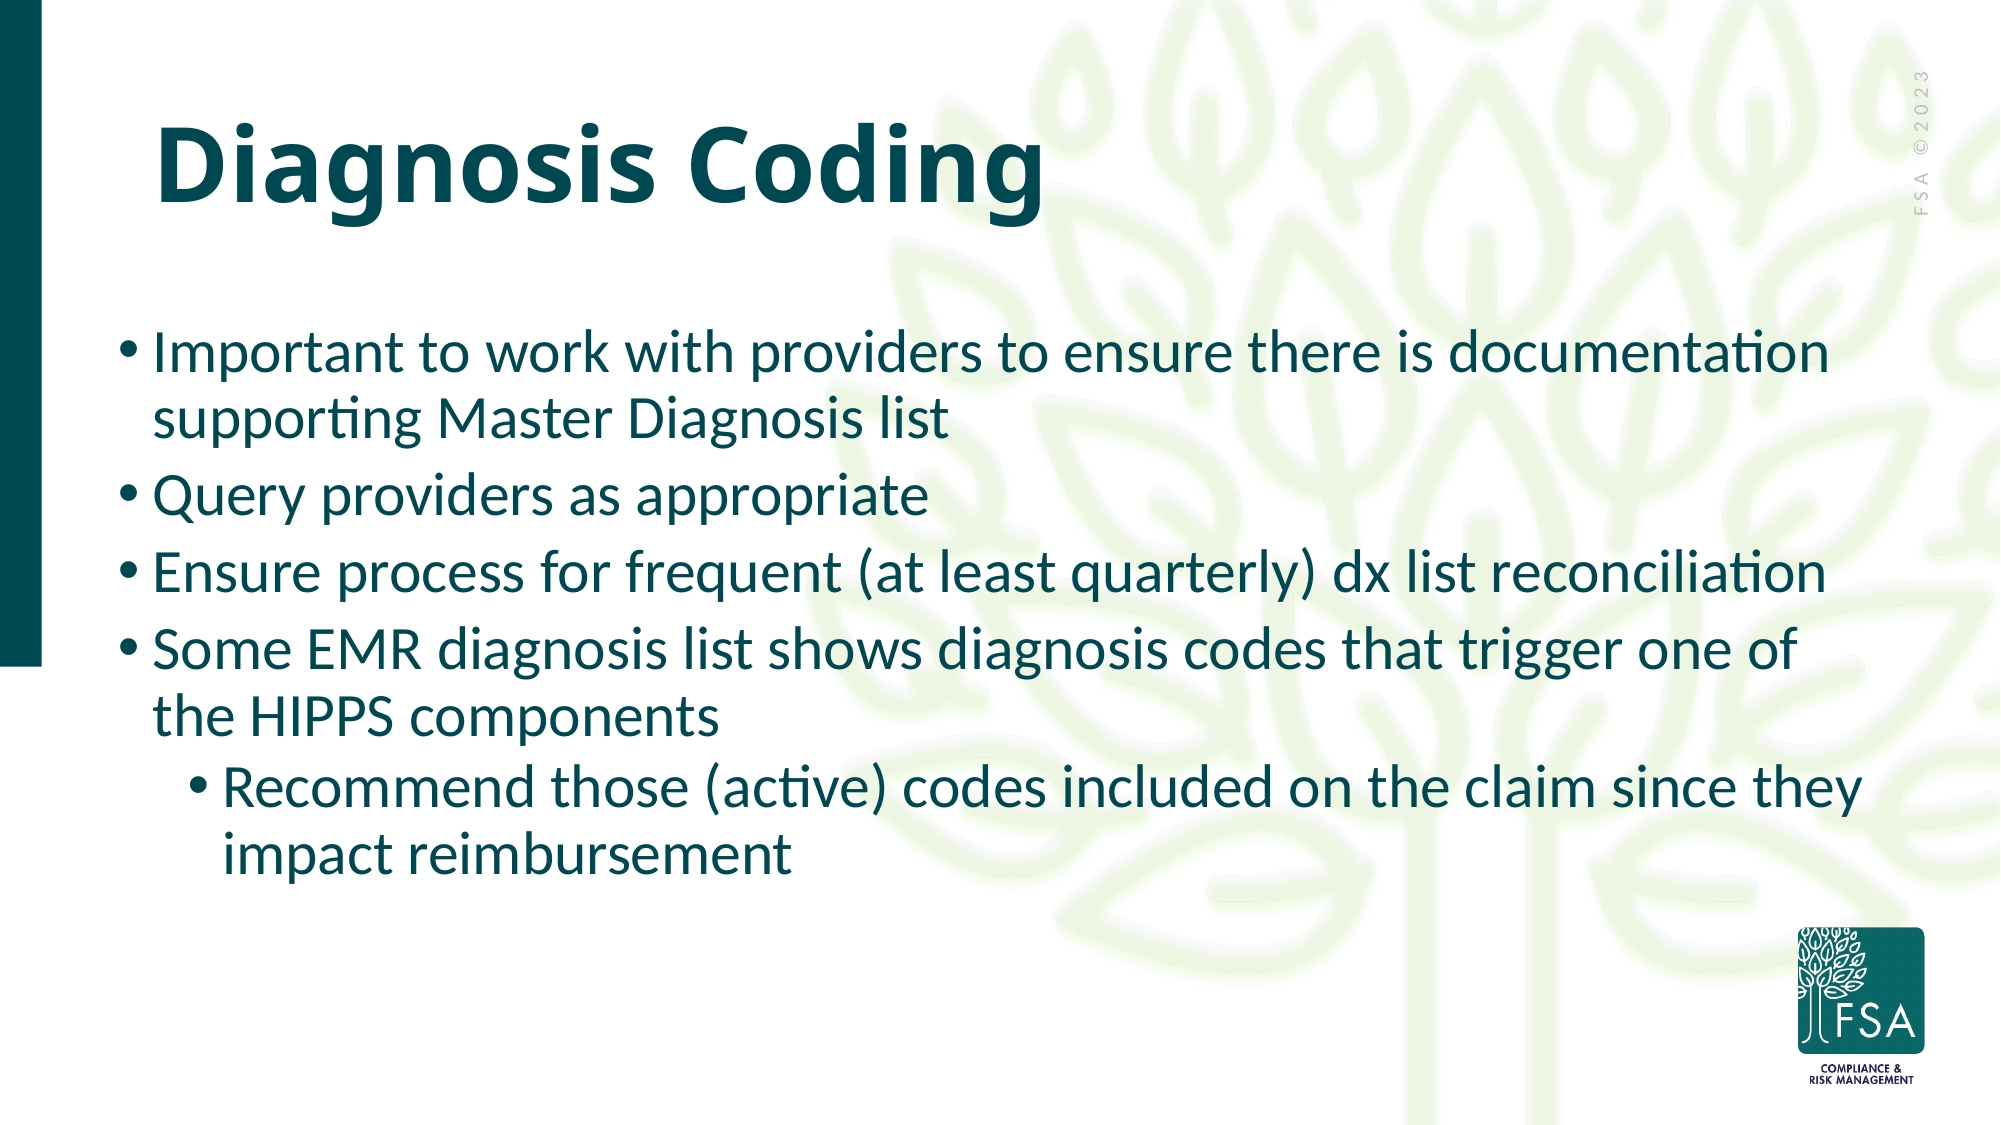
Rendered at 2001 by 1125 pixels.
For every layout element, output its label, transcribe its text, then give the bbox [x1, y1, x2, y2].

list Important to work with providers to ensure there is documentation supporting Master Diagnosis list Query providers as appropriate Ensure process for frequent (at least quarterly) dx list reconciliation Some EMR diagnosis list shows diagnosis codes that trigger one of the HIPPS components Recommend those (active) codes included on the claim since they impact reimbursement [102, 252, 1887, 947]
picture [1777, 915, 1945, 1094]
title Diagnosis Coding [137, 59, 1863, 252]
